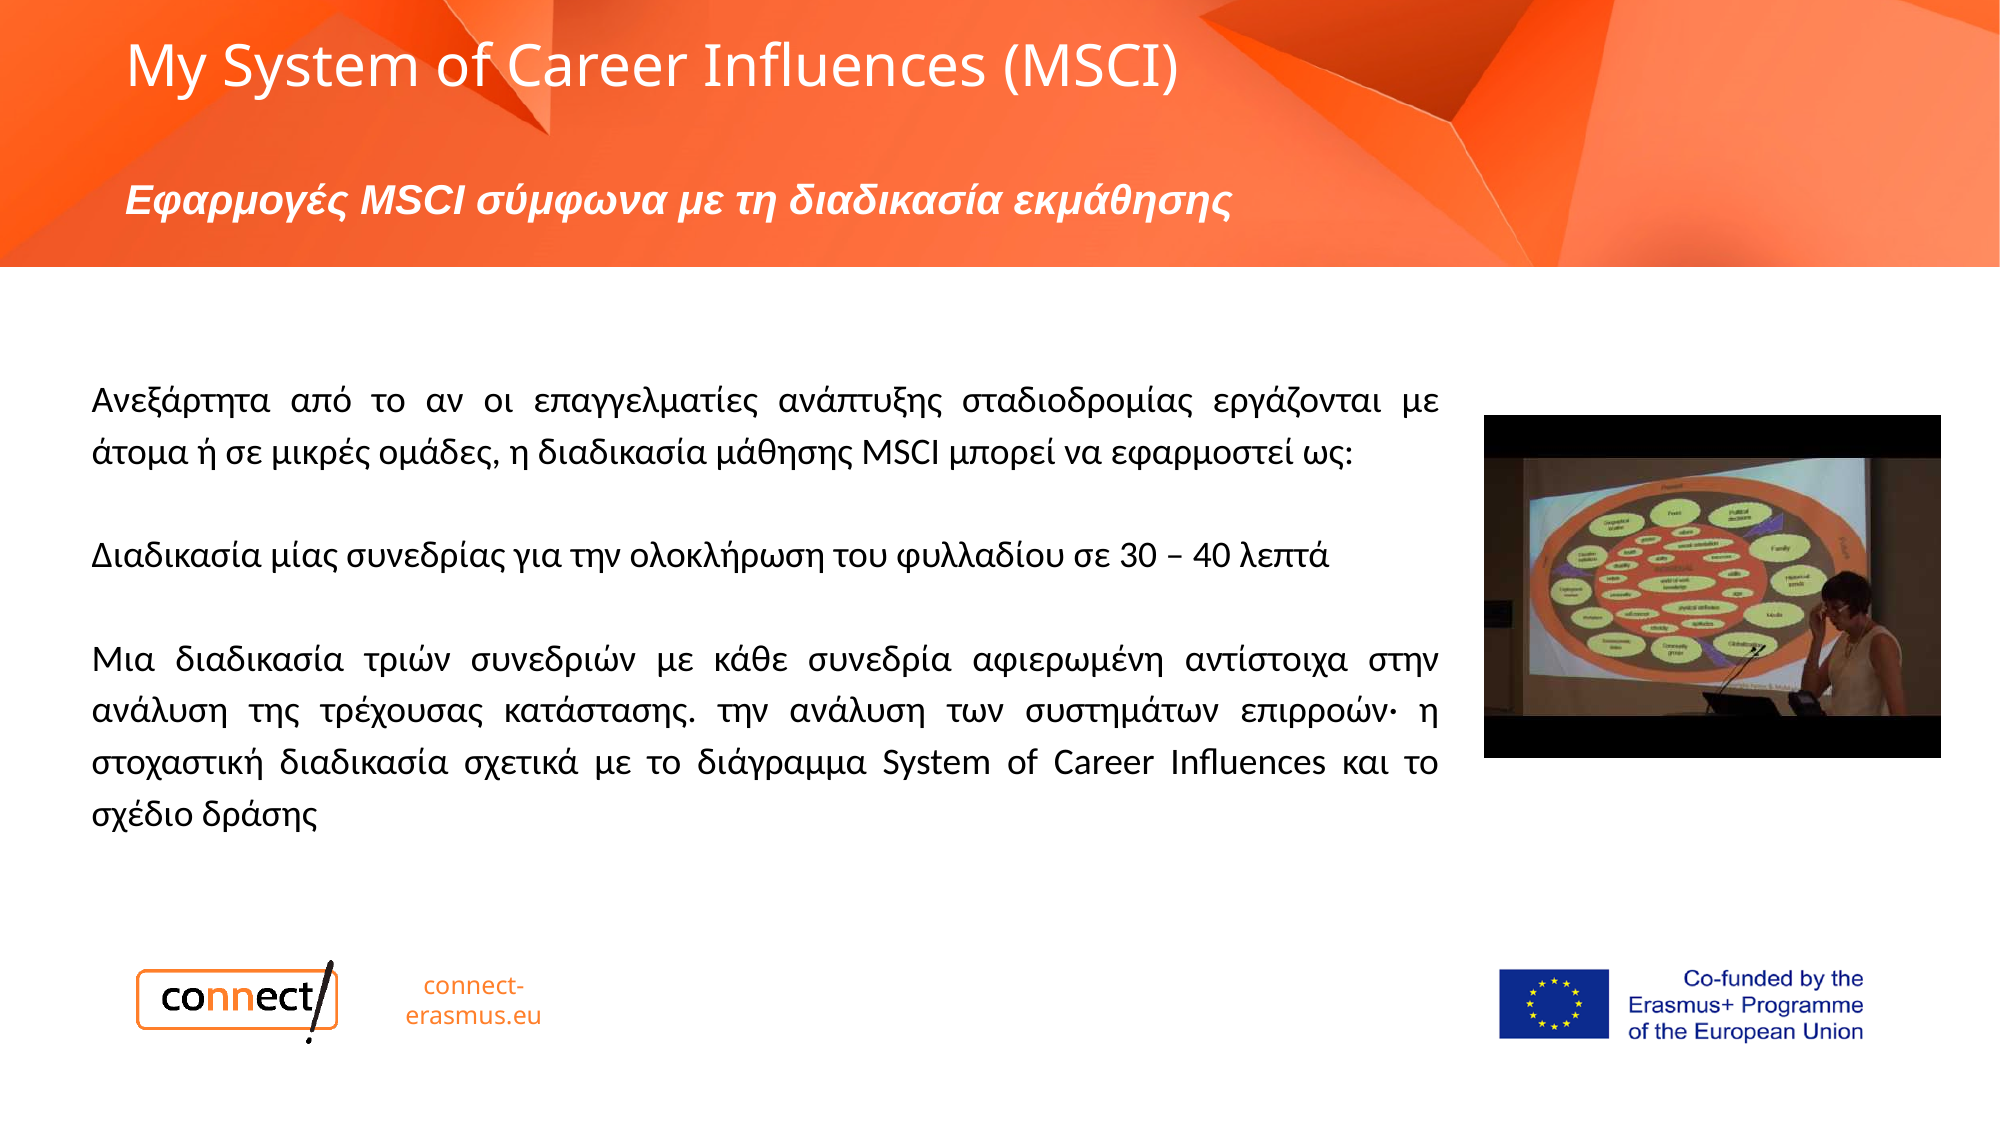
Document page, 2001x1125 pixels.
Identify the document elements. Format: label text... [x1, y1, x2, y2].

picture [1498, 968, 1863, 1044]
text_box Ανεξάρτητα από το αν οι επαγγελματίες ανάπτυξης σταδιοδρομίας εργάζονται με άτομα ή σε μικρές ομάδες, η διαδικασία μάθησης MSCI μπορεί να εφαρμοστεί ως: Διαδικασία μίας συνεδρίας για την ολοκλήρωση του φυλλαδίου σε 30 – 40 λεπτά Μια διαδικασία τριών συνεδριών με κάθε συνεδρία αφιερωμένη αντίστοιχα στην ανάλυση της τρέχουσας κατάστασης. την ανάλυση των συστημάτων επιρροών· η στοχαστική διαδικασία σχετικά με το διάγραμμα System of Career Influences και το σχέδιο δράσης [76, 353, 1456, 849]
picture [2, 0, 2000, 267]
footer connect-erasmus.eu [341, 976, 607, 1022]
title My System of Career Influences (MSCI) Εφαρμογές MSCI σύμφωνα με τη διαδικασία εκμάθησης [110, 0, 1875, 231]
picture [136, 960, 338, 1044]
picture [1484, 415, 1941, 759]
